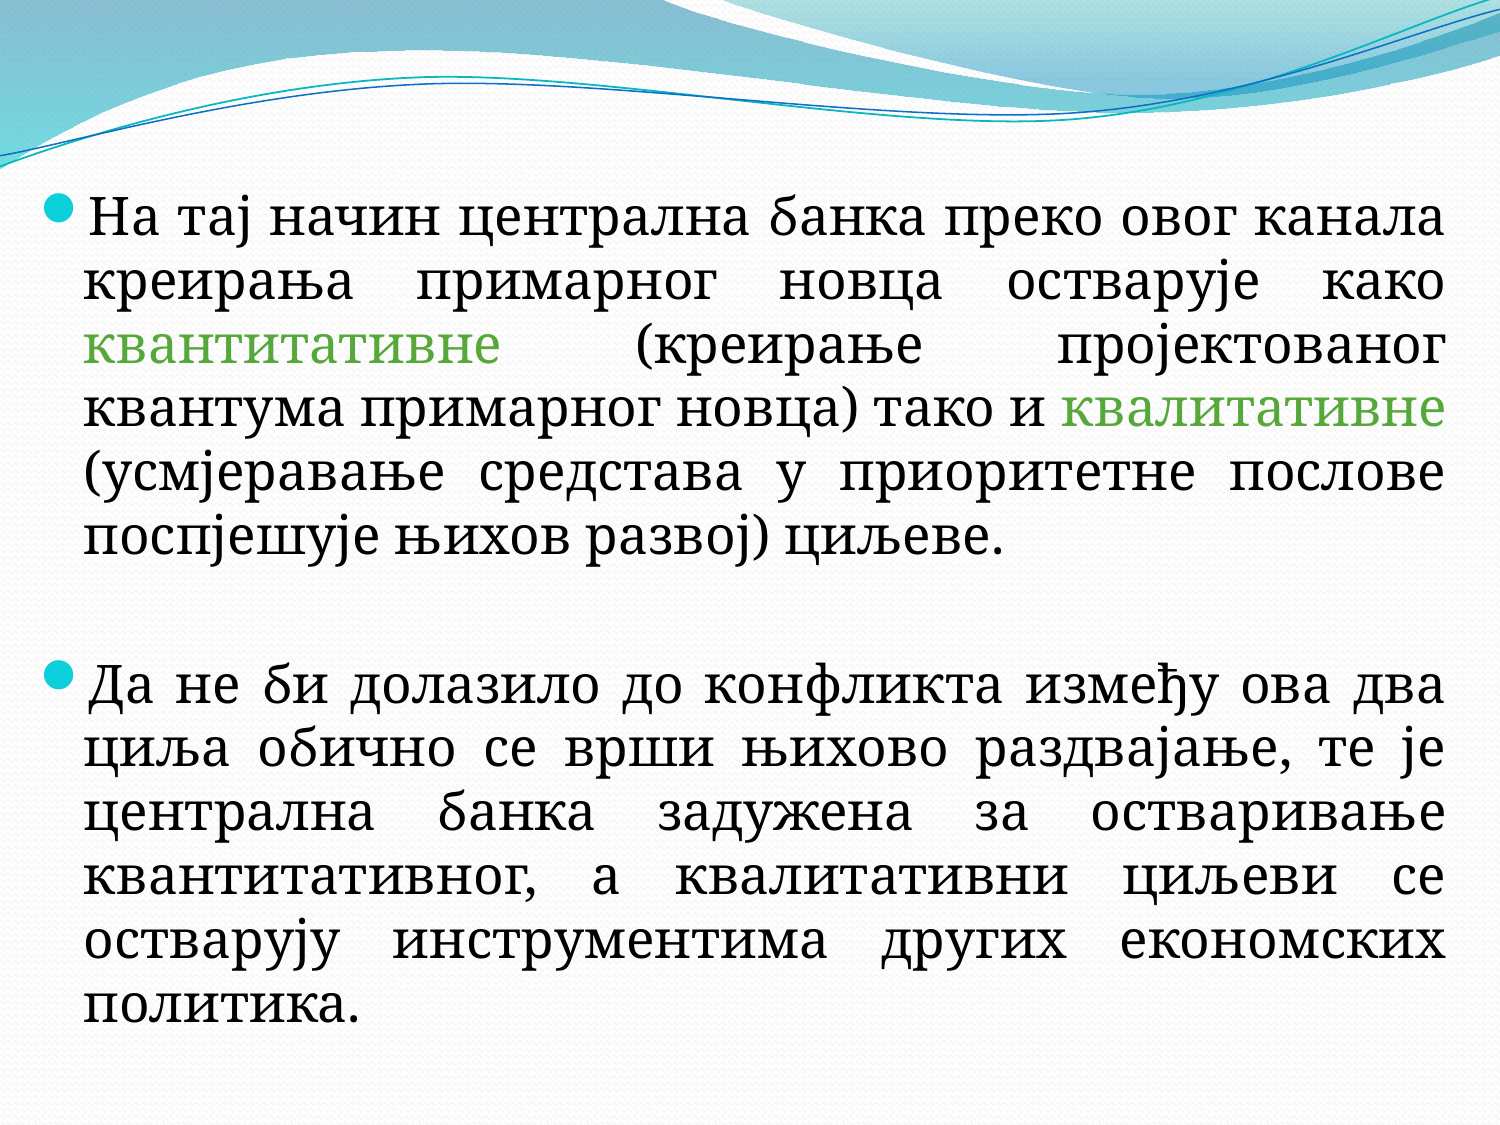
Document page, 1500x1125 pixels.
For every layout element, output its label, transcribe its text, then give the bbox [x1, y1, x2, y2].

list На тај начин централна банка преко овог канала креирања примарног новца остварује како квантитативне (креирање пројектованог квантума примарног новца) тако и квалитативне (усмјеравање средстава у приоритетне послове поспјешује њихов развој) циљеве. Да не би долазило до конфликта између ова два циља обично се врши њихово раздвајање, те је централна банка задужена за остваривање квантитативног, а квалитативни циљеви се остварују инструментима других економских политика. [24, 174, 1463, 1063]
